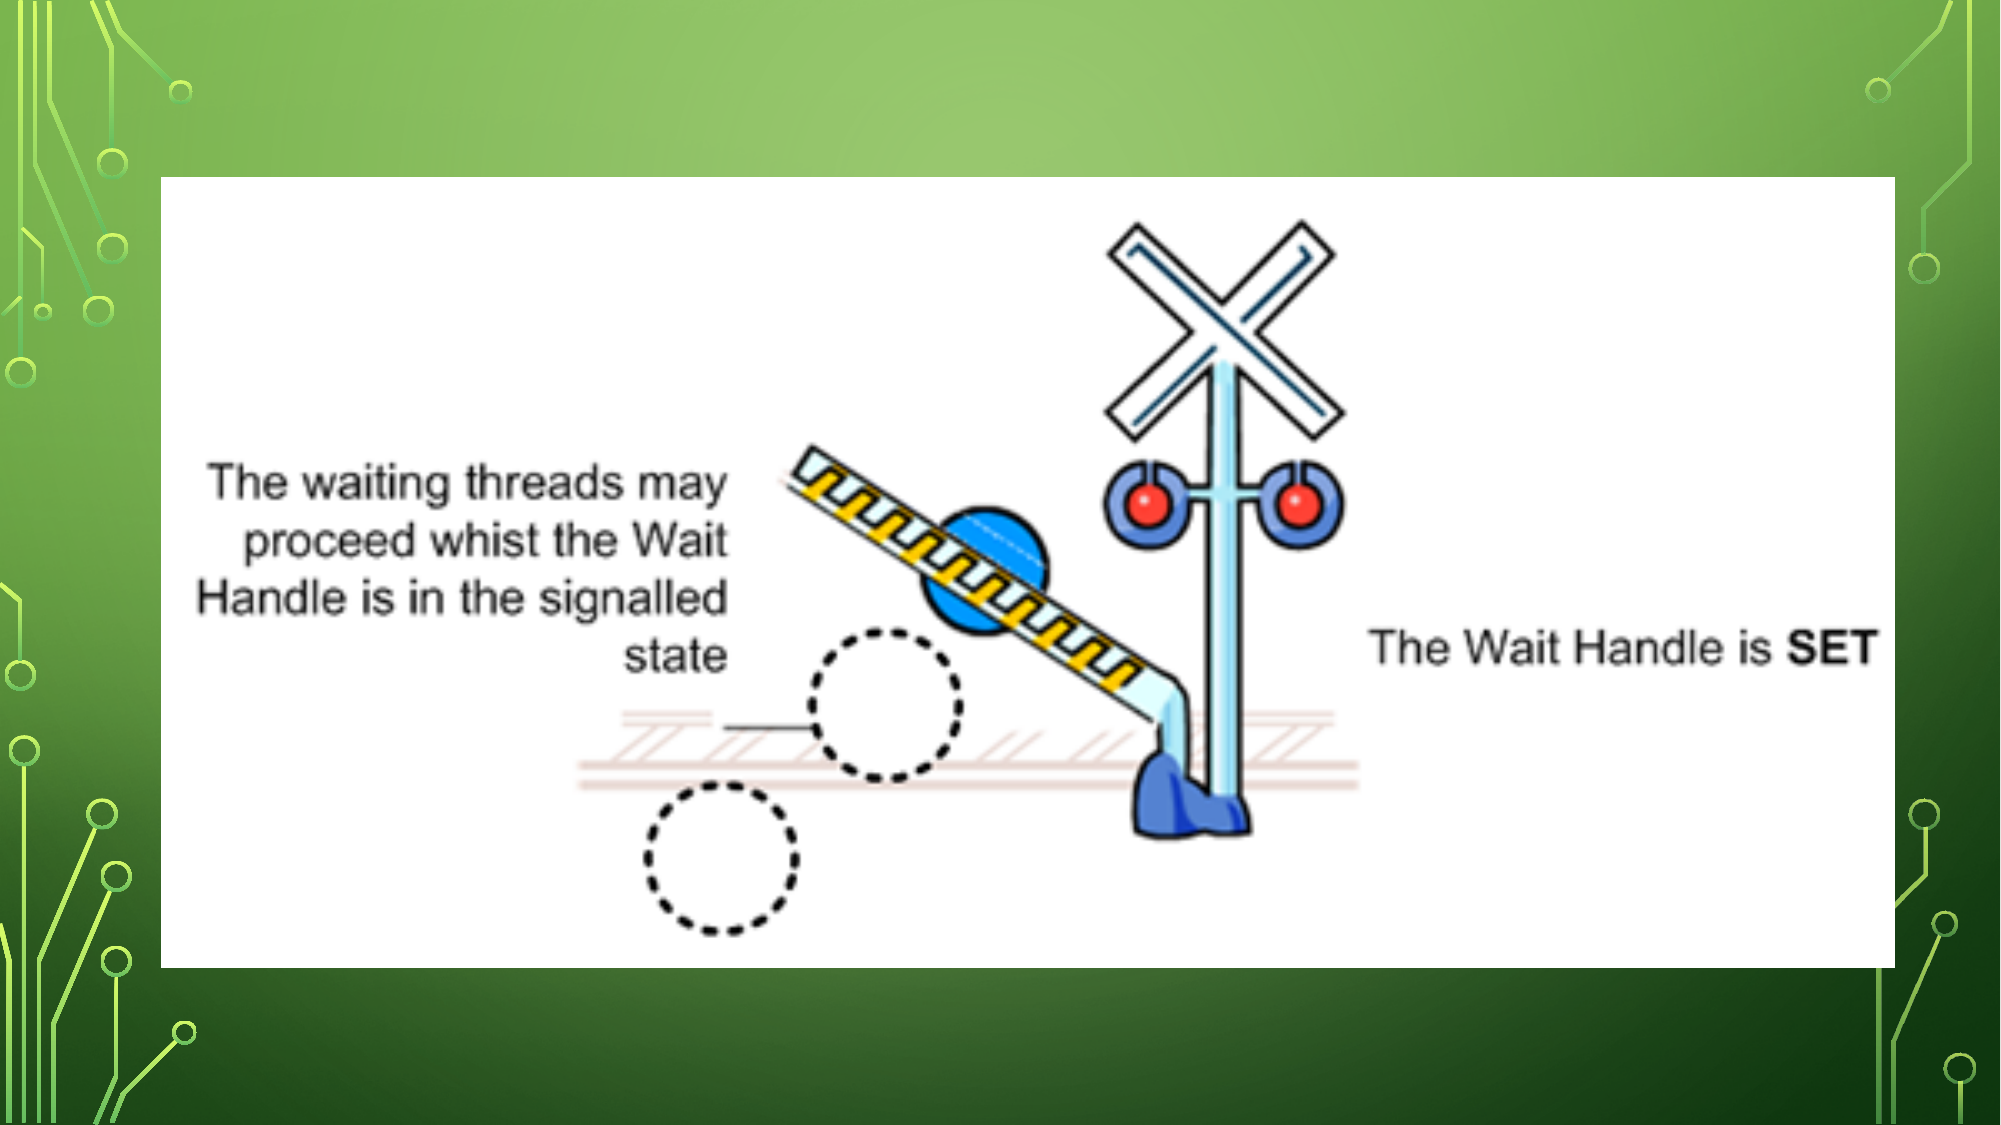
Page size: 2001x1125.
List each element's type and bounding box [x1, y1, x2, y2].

picture [160, 177, 1895, 968]
